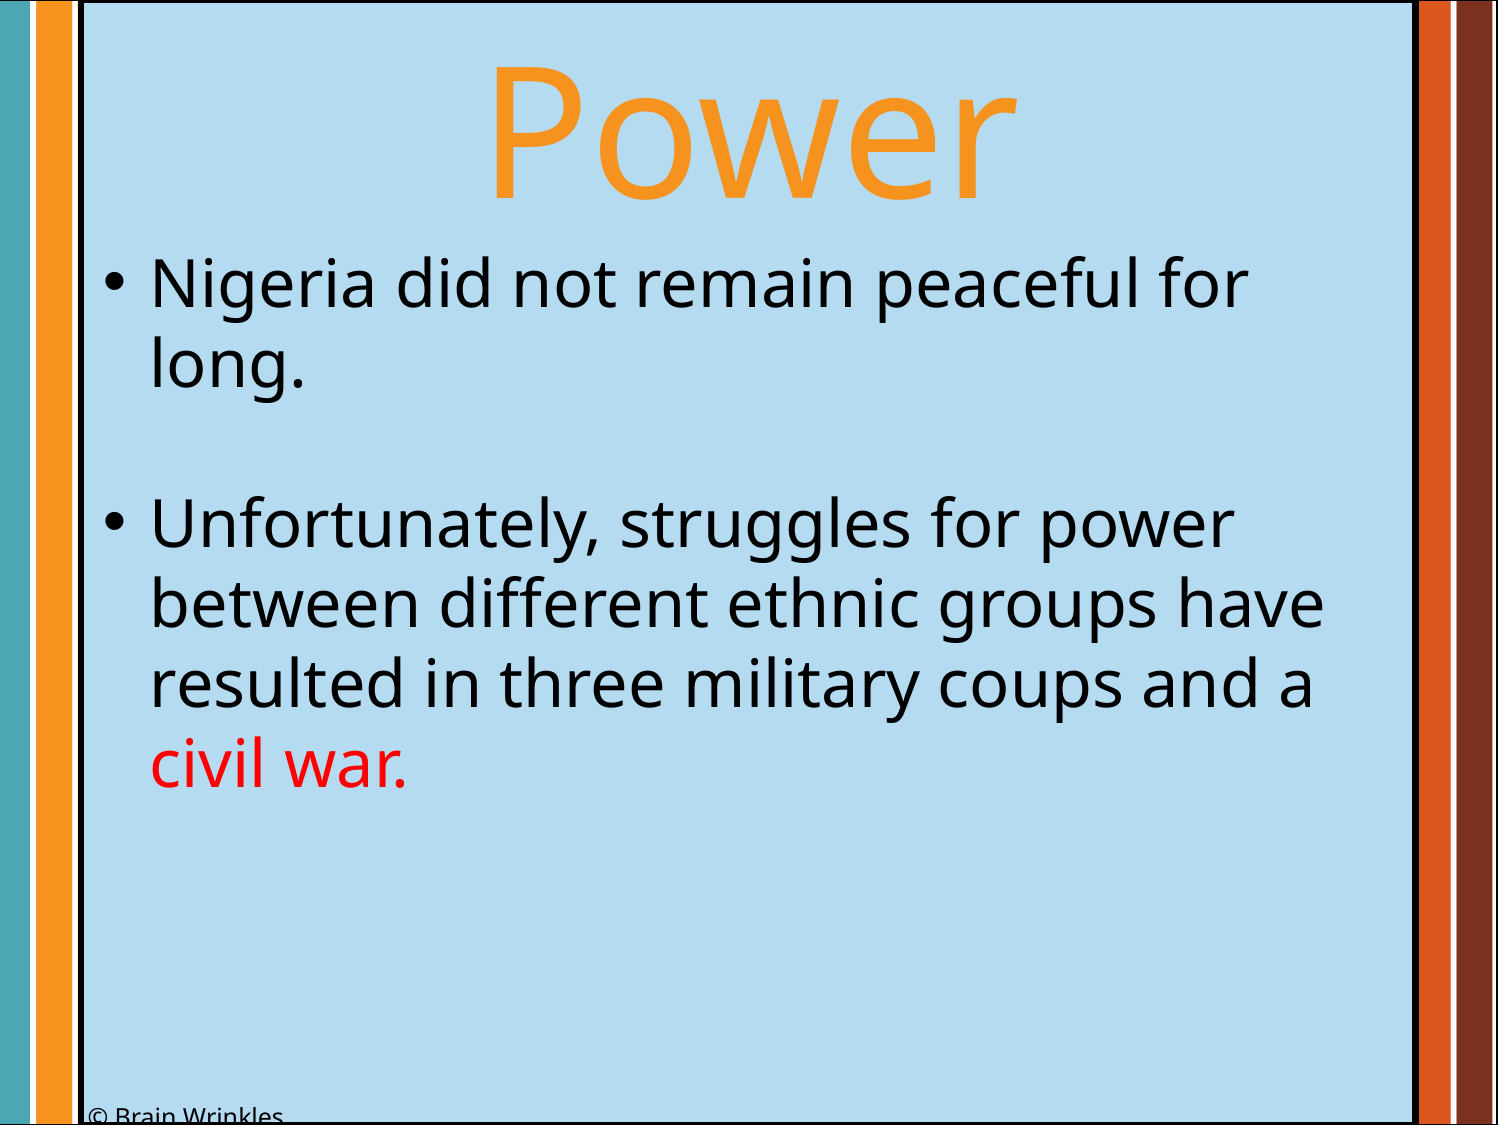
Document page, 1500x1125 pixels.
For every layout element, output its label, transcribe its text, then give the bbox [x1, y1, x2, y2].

text_box [80, 0, 1417, 1125]
text_box Power [468, 9, 1032, 242]
text_box Nigeria did not remain peaceful for long. Unfortunately, struggles for power between different ethnic groups have resulted in three military coups and a civil war. [88, 233, 1409, 808]
text_box © Brain Wrinkles [72, 1093, 508, 1125]
text_box [1417, 0, 1498, 1125]
text_box [0, 0, 80, 1125]
